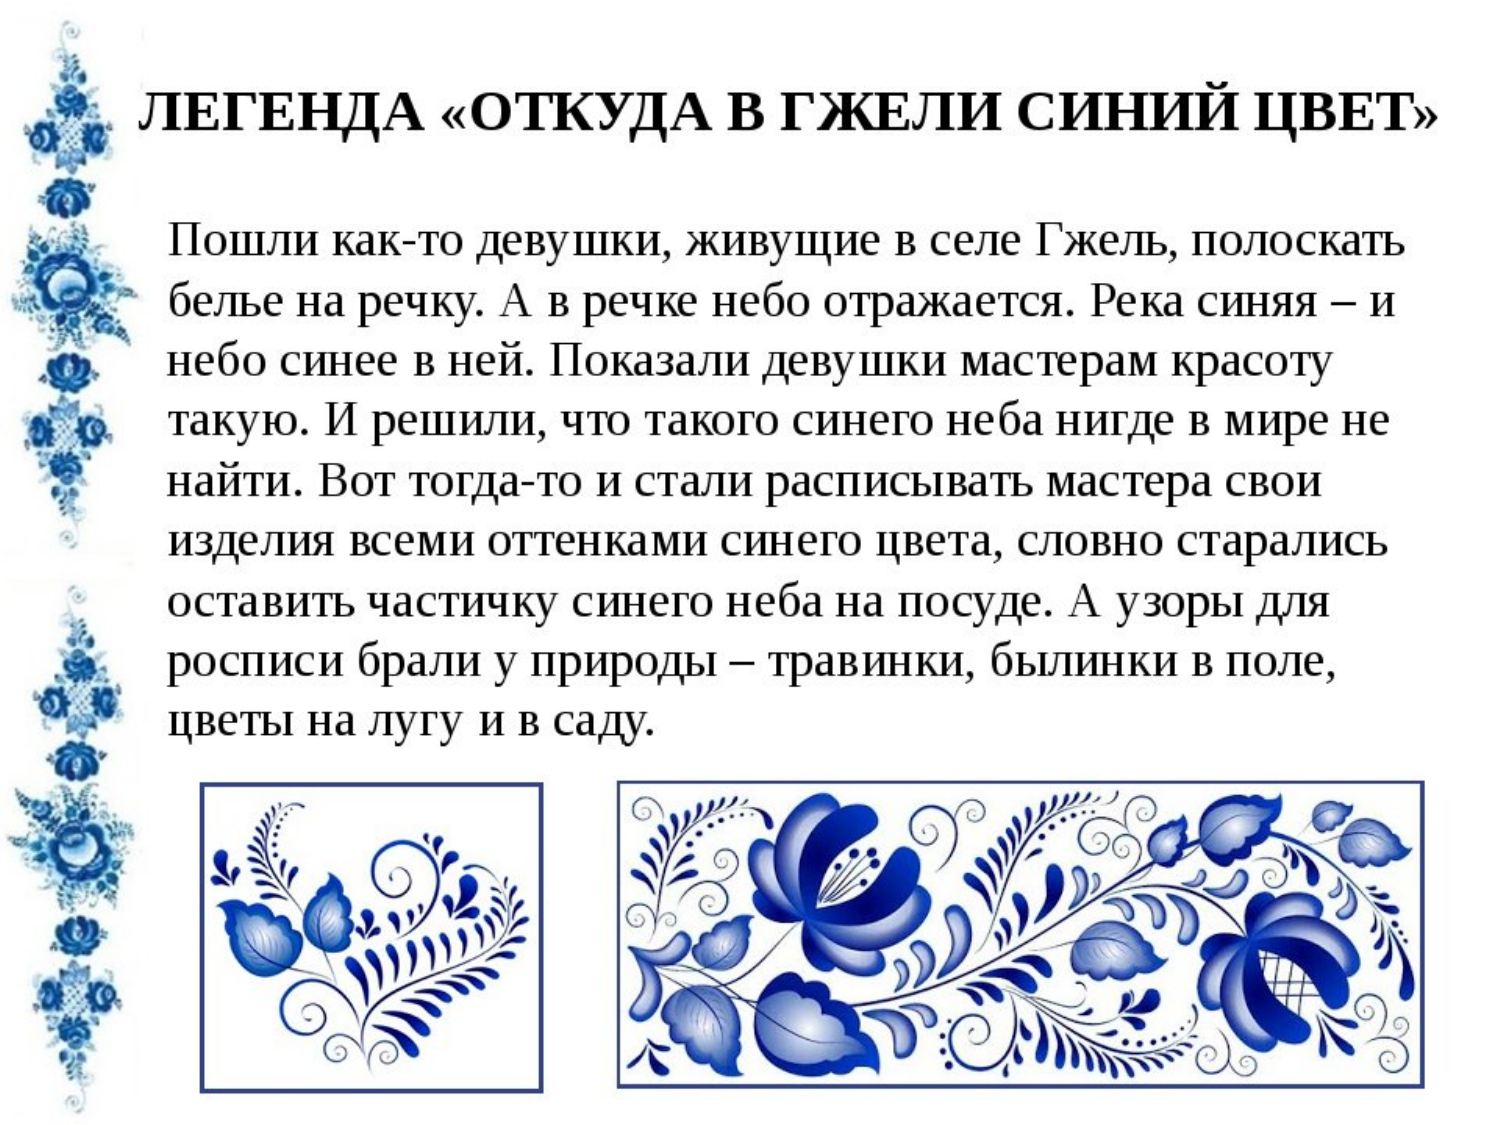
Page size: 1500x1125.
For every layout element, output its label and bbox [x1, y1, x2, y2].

list [0, 0, 1500, 1125]
